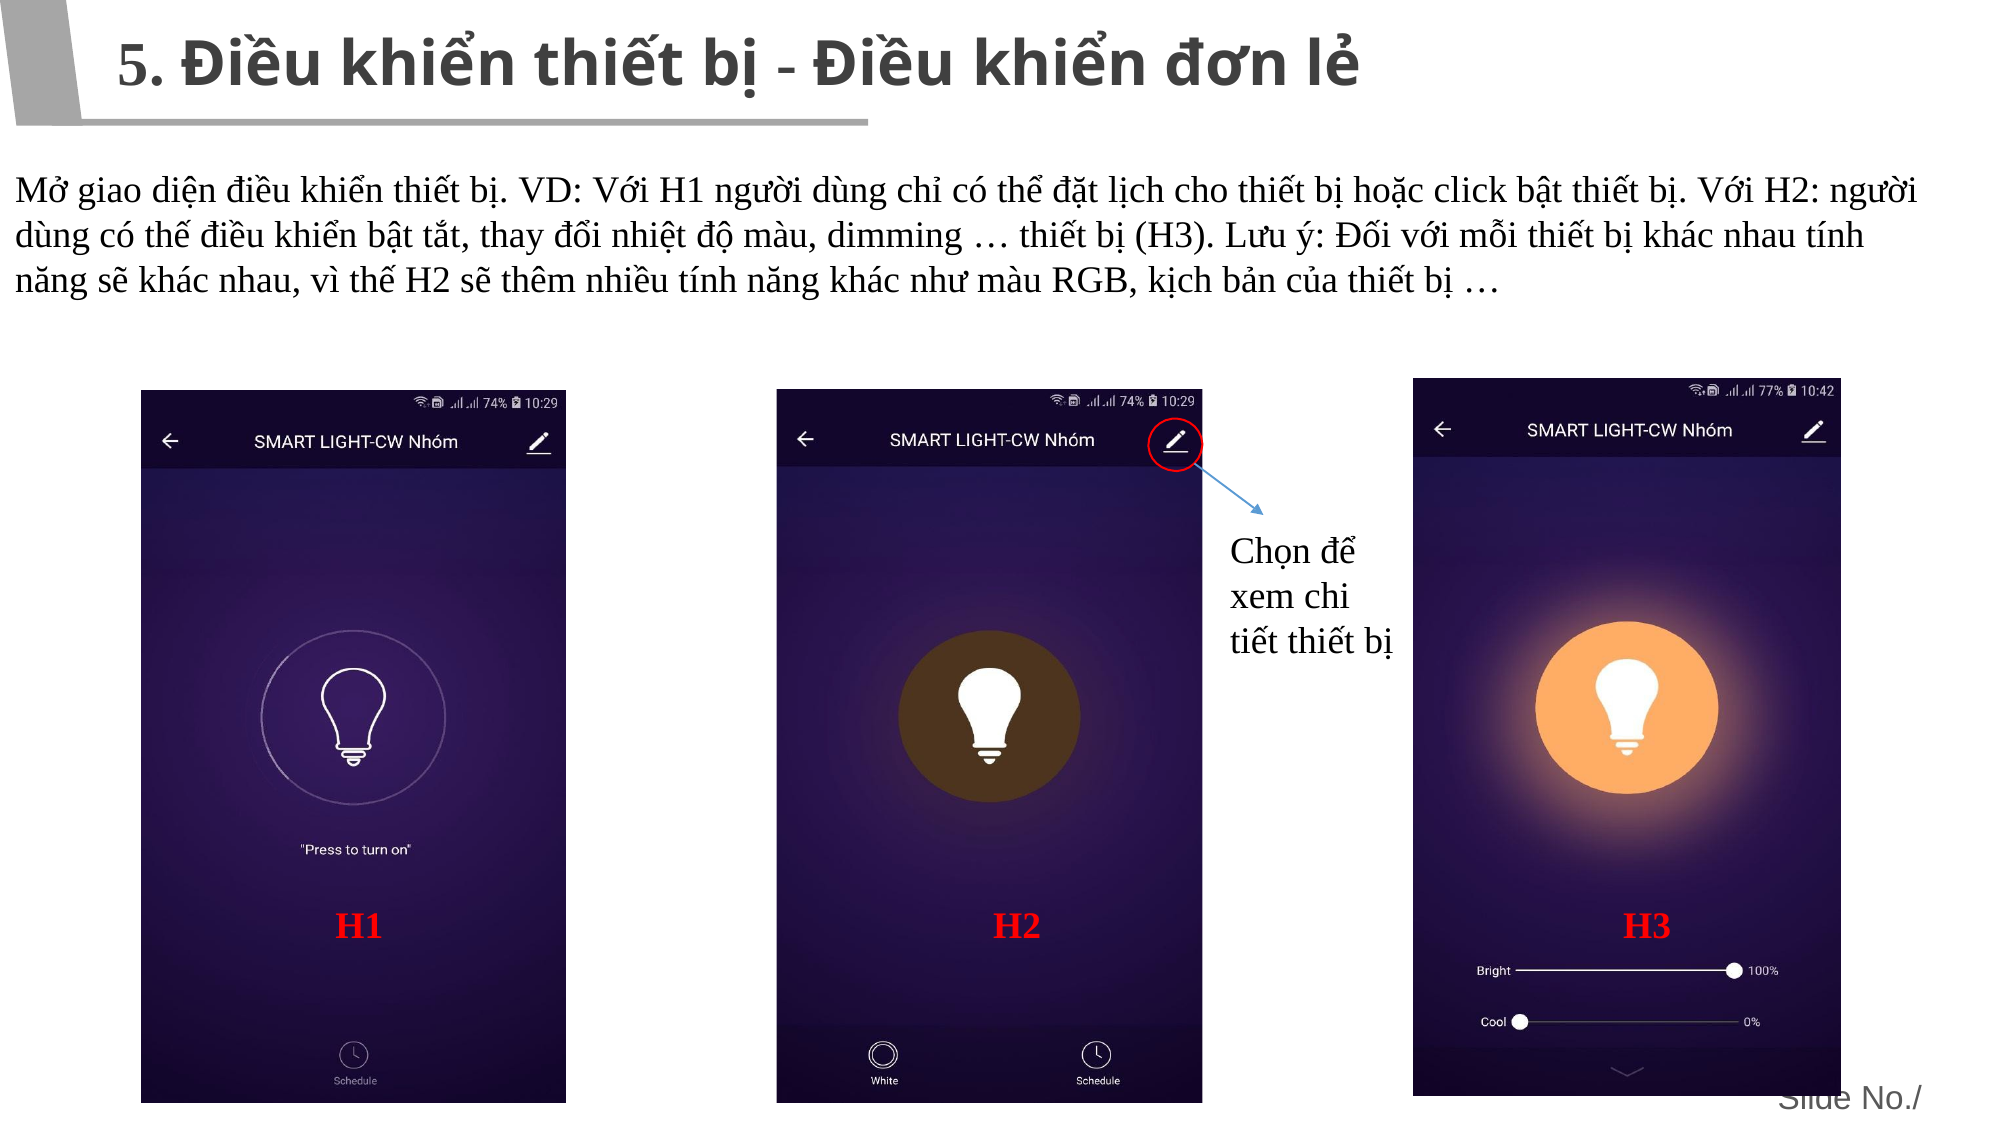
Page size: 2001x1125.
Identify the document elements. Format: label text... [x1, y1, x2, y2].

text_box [12, 165, 1922, 1103]
title 5. Điều khiển thiết bị - Điều khiển đơn lẻ [115, 0, 1968, 155]
